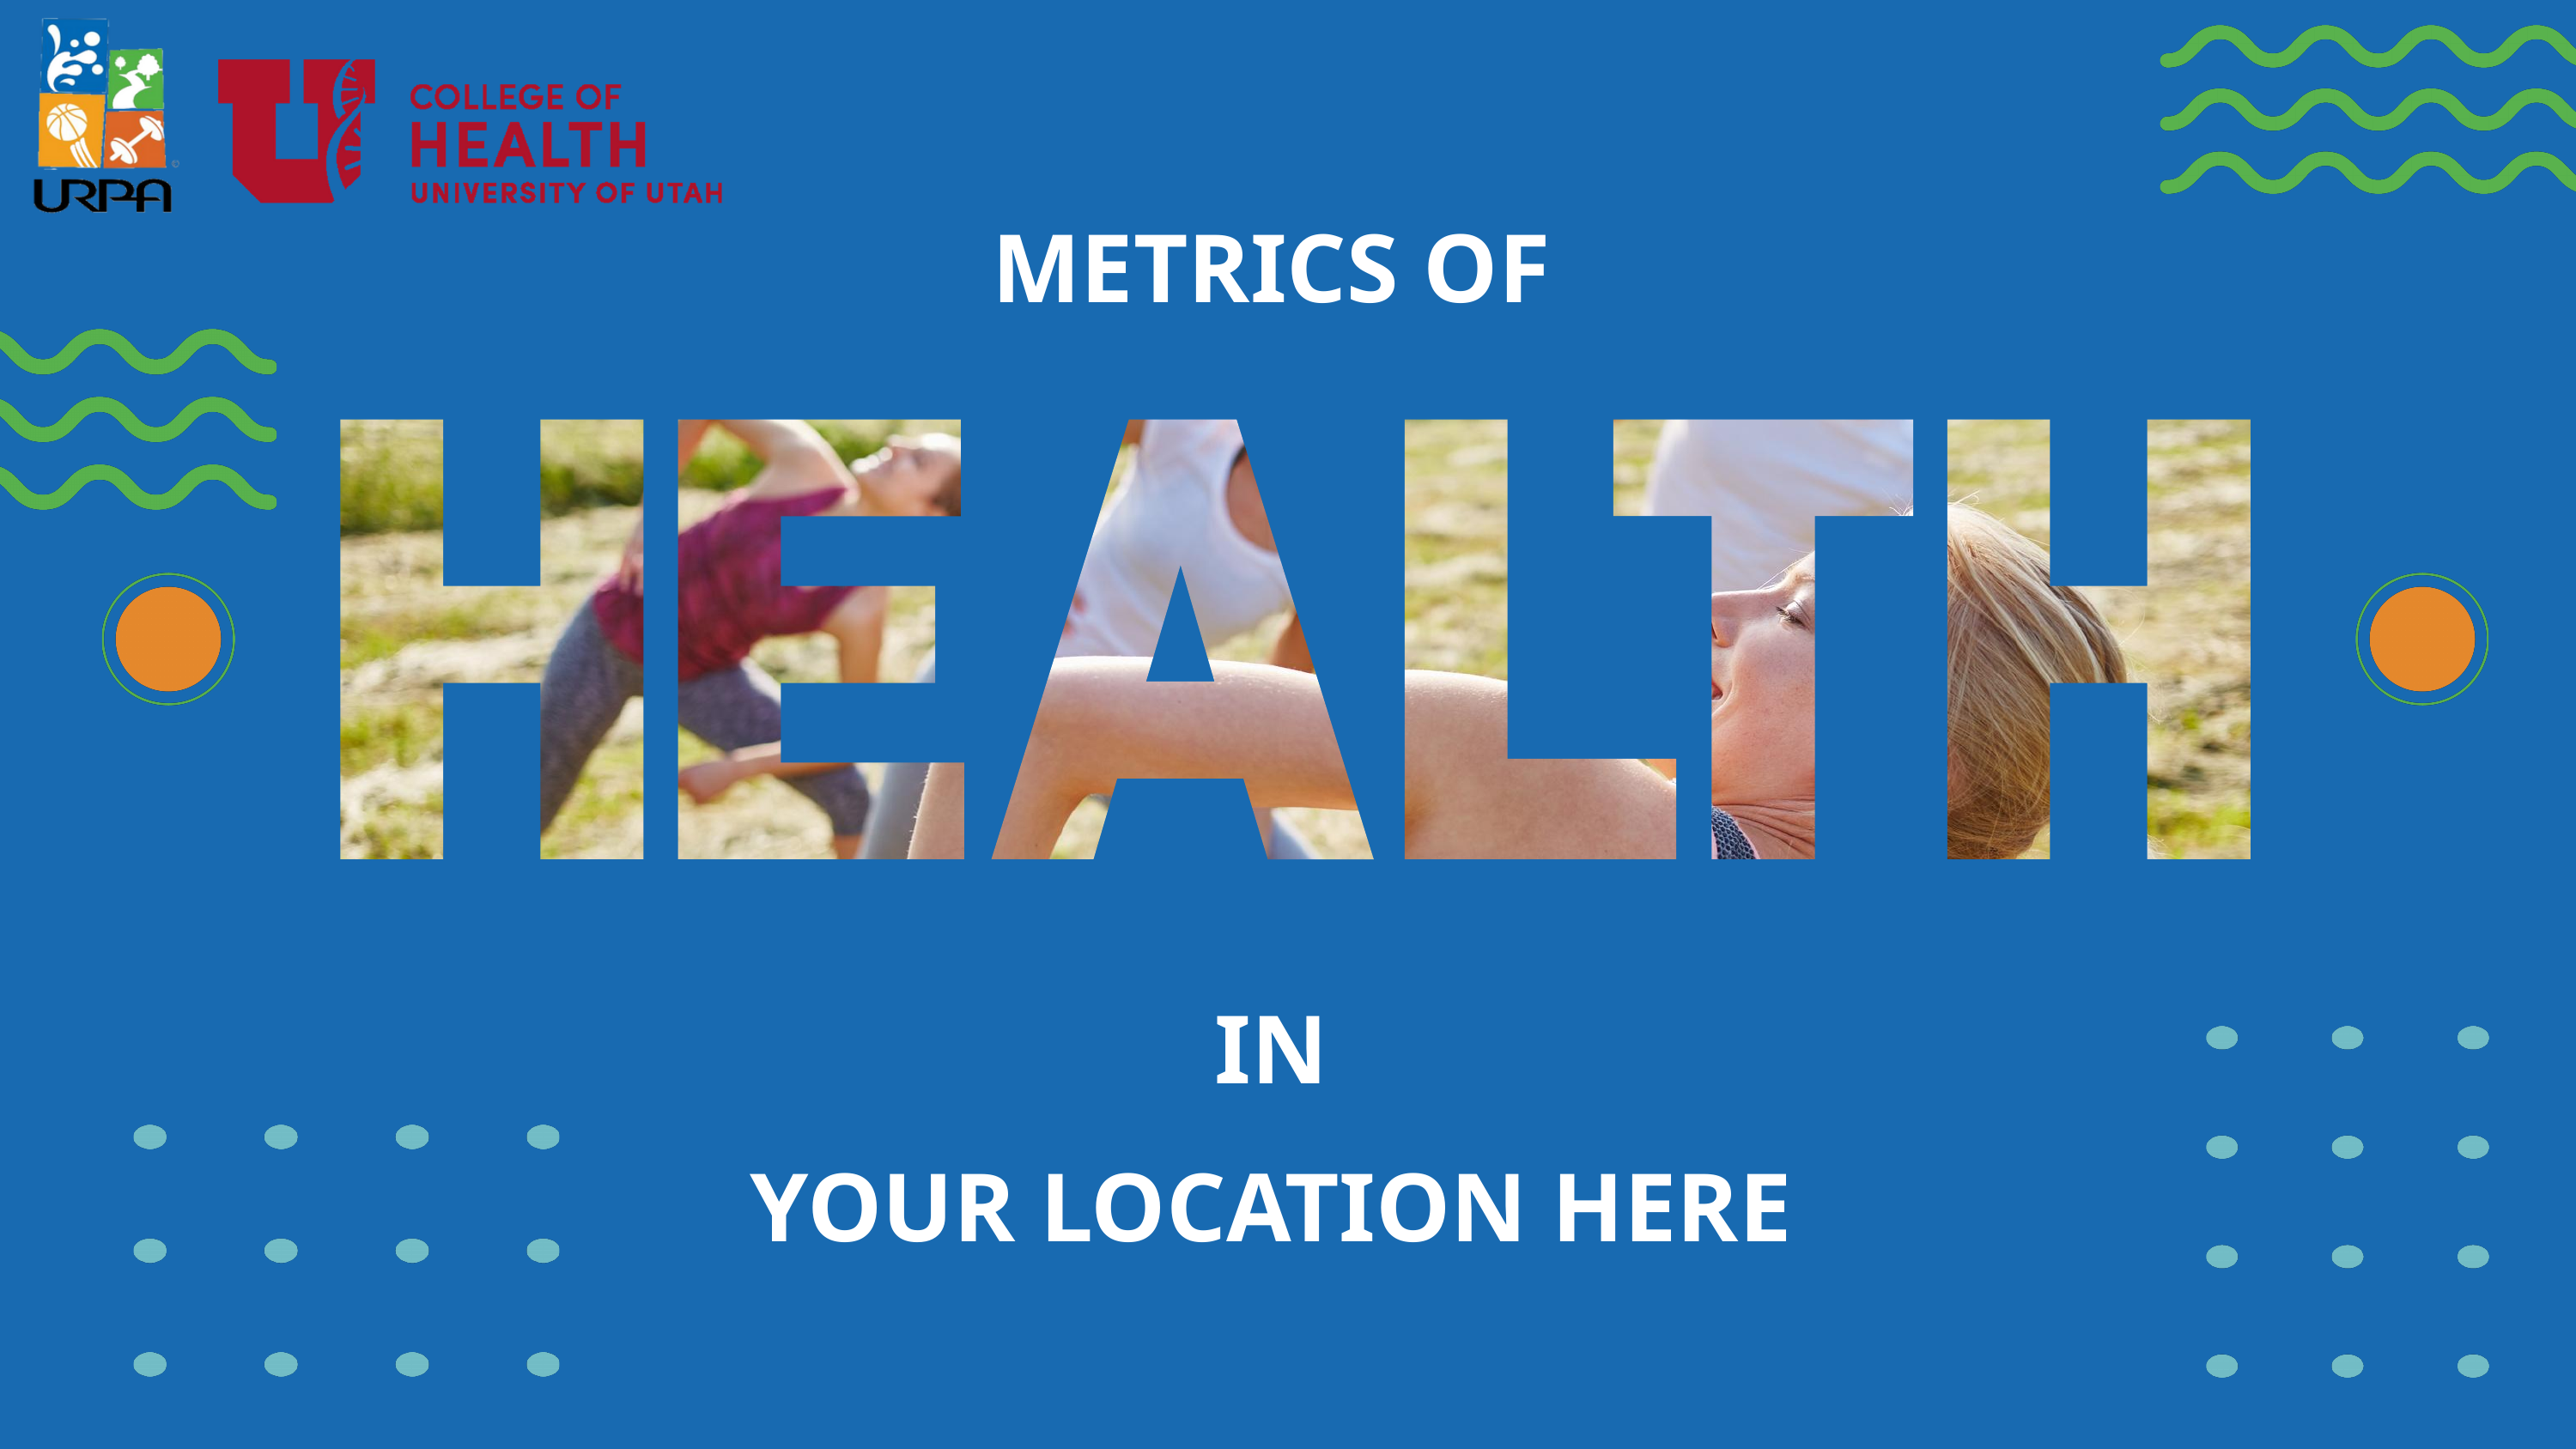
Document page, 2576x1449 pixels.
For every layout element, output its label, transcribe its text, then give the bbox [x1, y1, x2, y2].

text_box [133, 1125, 560, 1449]
text_box [1404, 419, 1677, 859]
text_box [101, 573, 235, 706]
text_box [0, 1, 218, 233]
text_box [991, 419, 1374, 860]
text_box [2355, 573, 2489, 706]
text_box [217, 58, 722, 203]
text_box [2160, 25, 2576, 195]
text_box [2206, 1026, 2576, 1378]
text_box METRICS OF [781, 162, 1761, 321]
text_box [1613, 419, 1914, 859]
text_box [1947, 419, 2251, 859]
text_box [0, 329, 277, 510]
text_box [677, 419, 964, 859]
text_box [340, 419, 644, 859]
text_box IN YOUR LOCATION HERE [612, 944, 1930, 1261]
